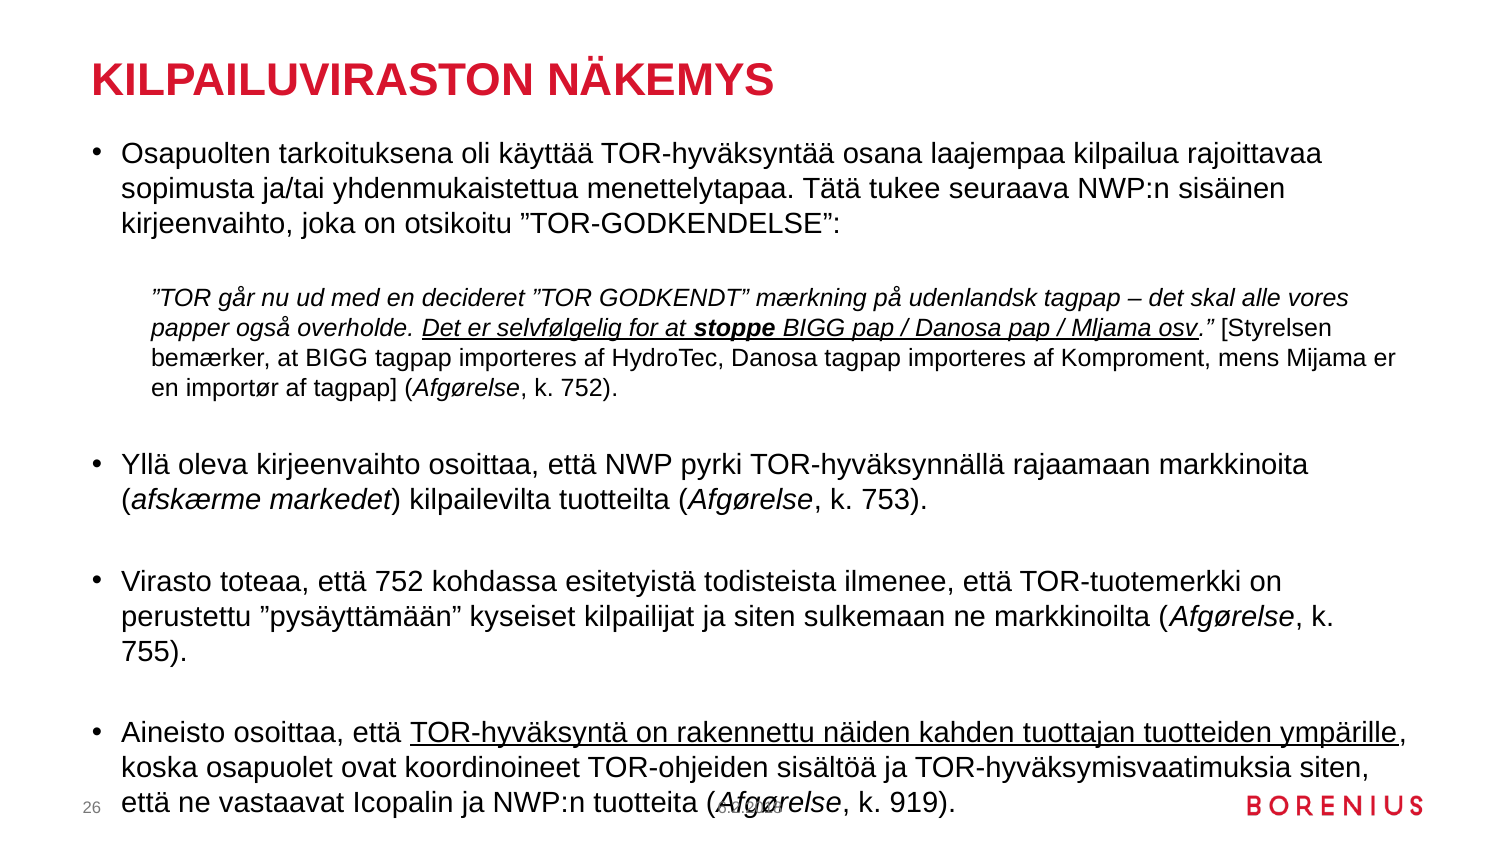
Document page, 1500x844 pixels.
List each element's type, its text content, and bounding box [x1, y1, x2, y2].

slide_number 26 [76, 790, 136, 818]
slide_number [608, 790, 892, 818]
list Osapuolten tarkoituksena oli käyttää TOR-hyväksyntää osana laajempaa kilpailua rajoittavaa sopimusta ja/tai yhdenmukaistettua menettelytapaa. Tätä tukee seuraava NWP:n sisäinen kirjeenvaihto, joka on otsikoitu ”TOR-GODKENDELSE”: ”TOR går nu ud med en decideret ”TOR GODKENDT” mærkning på udenlandsk tagpap – det skal alle vores papper også overholde. Det er selvfølgelig for at stoppe BIGG pap / Danosa pap / Mljama osv.” [Styrelsen bemærker, at BIGG tagpap importeres af HydroTec, Danosa tagpap importeres af Komproment, mens Mijama er en importør af tagpap] (Afgørelse, k. 752). Yllä oleva kirjeenvaihto osoittaa, että NWP pyrki TOR-hyväksynnällä rajaamaan markkinoita (afskӕrme markedet) kilpailevilta tuotteilta (Afgørelse, k. 753). Virasto toteaa, että 752 kohdassa esitetyistä todisteista ilmenee, että TOR-tuotemerkki on perustettu ”pysäyttämään” kyseiset kilpailijat ja siten sulkemaan ne markkinoilta (Afgørelse, k. 755). Aineisto osoittaa, että TOR-hyväksyntä on rakennettu näiden kahden tuottajan tuotteiden ympärille, koska osapuolet ovat koordinoineet TOR-ohjeiden sisältöä ja TOR-hyväksymisvaatimuksia siten, että ne vastaavat Icopalin ja NWP:n tuotteita (Afgørelse, k. 919). [76, 126, 1424, 818]
title kilpailuViraston näkemys [76, 42, 1424, 126]
